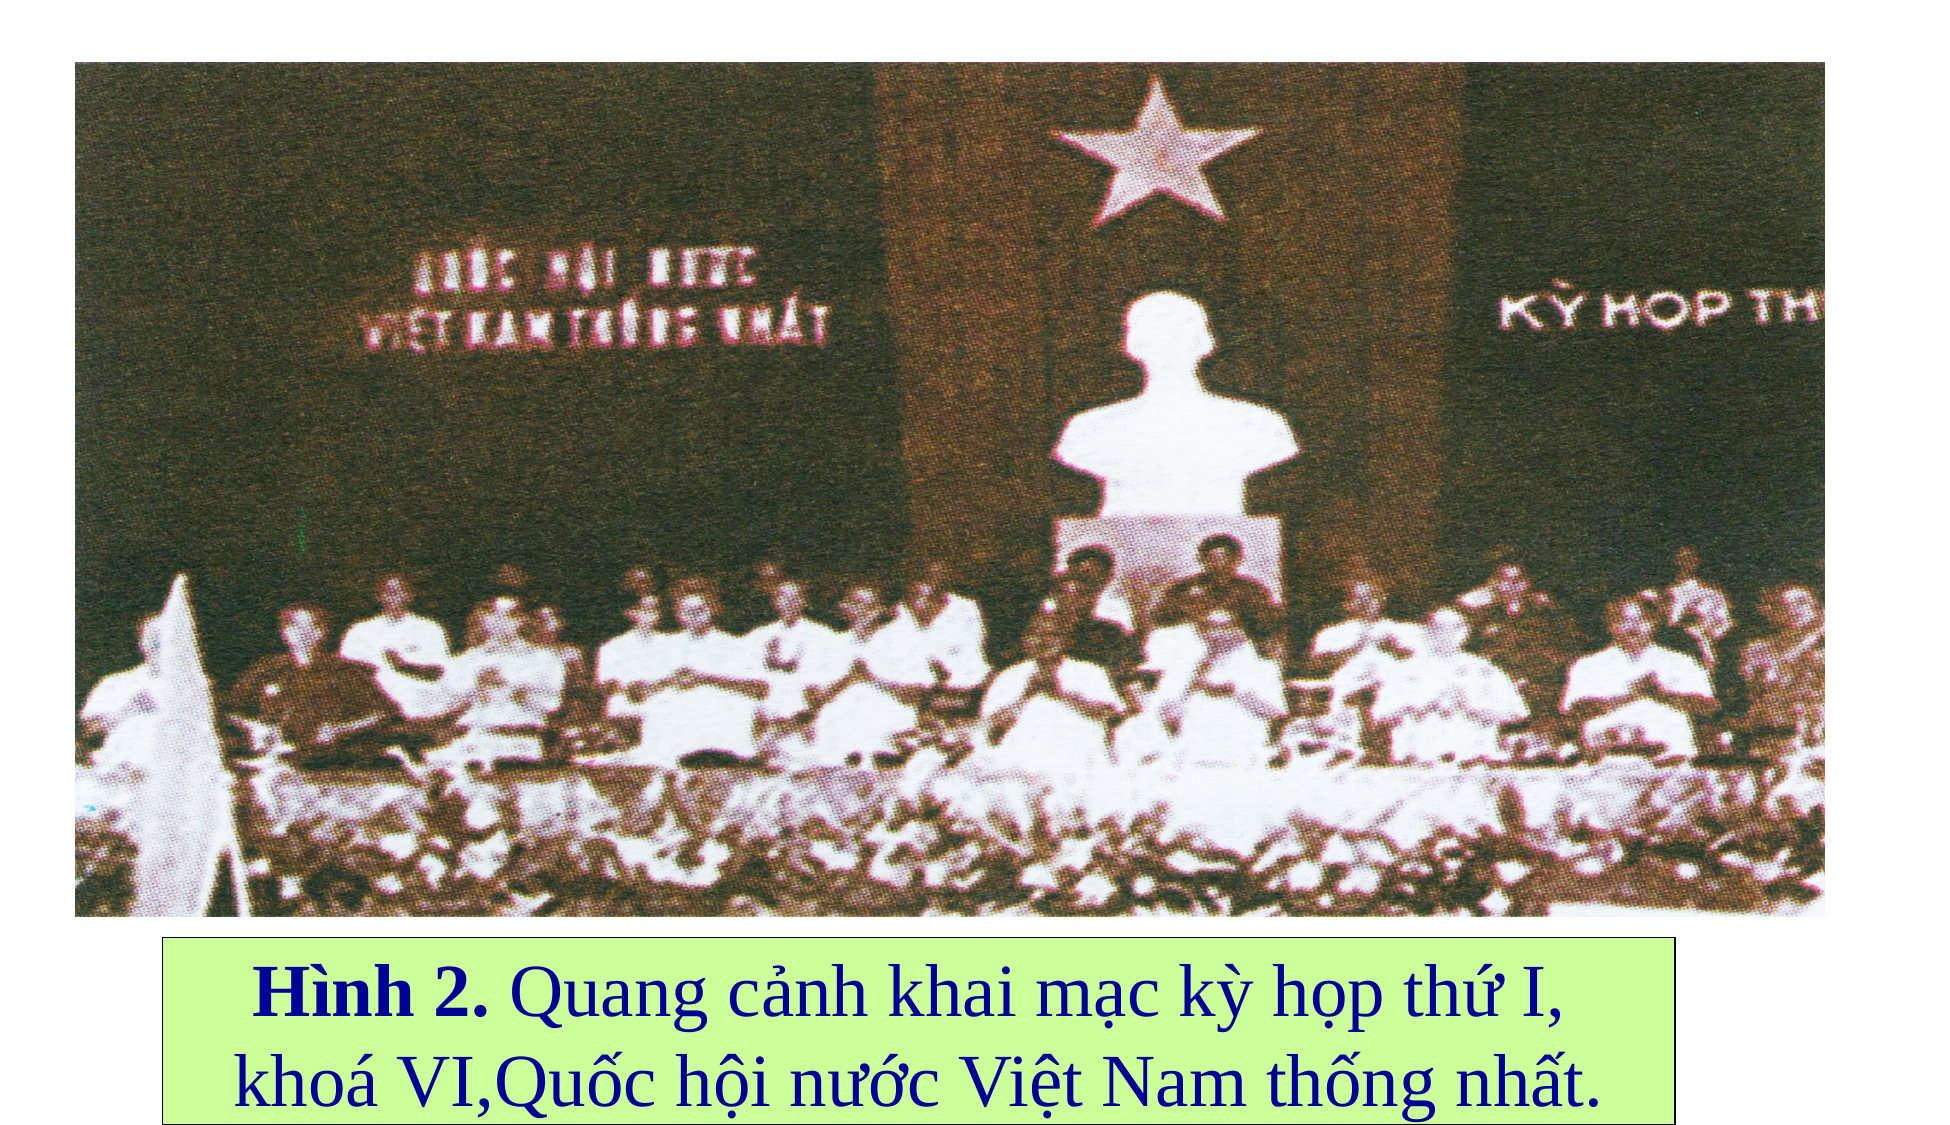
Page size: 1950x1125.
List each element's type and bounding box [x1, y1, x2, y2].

text_box [74, 62, 1826, 1125]
